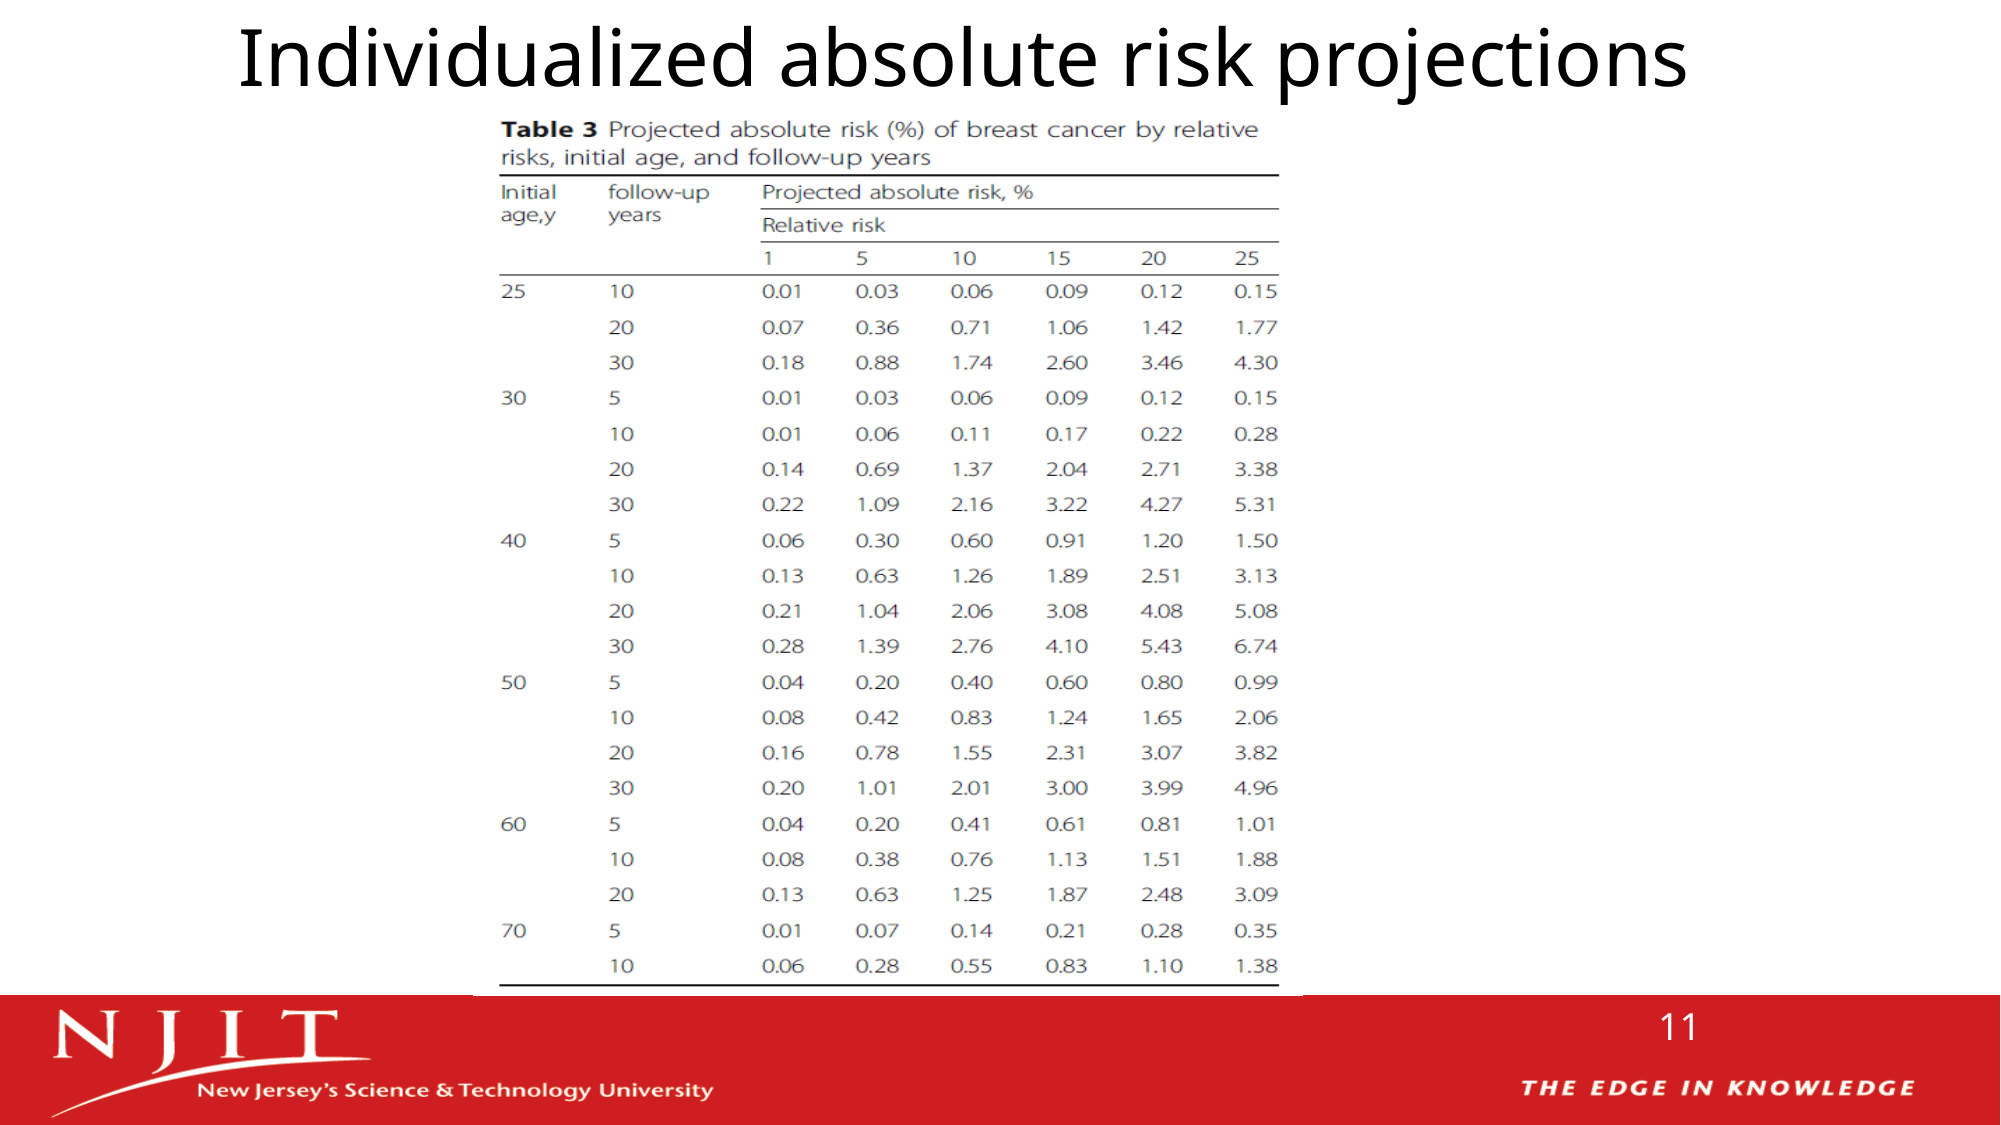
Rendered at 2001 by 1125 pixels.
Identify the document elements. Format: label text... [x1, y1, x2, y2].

title Individualized absolute risk projections [223, 0, 1924, 188]
text_box 11 [1609, 996, 1750, 1056]
picture [0, 104, 2001, 1125]
